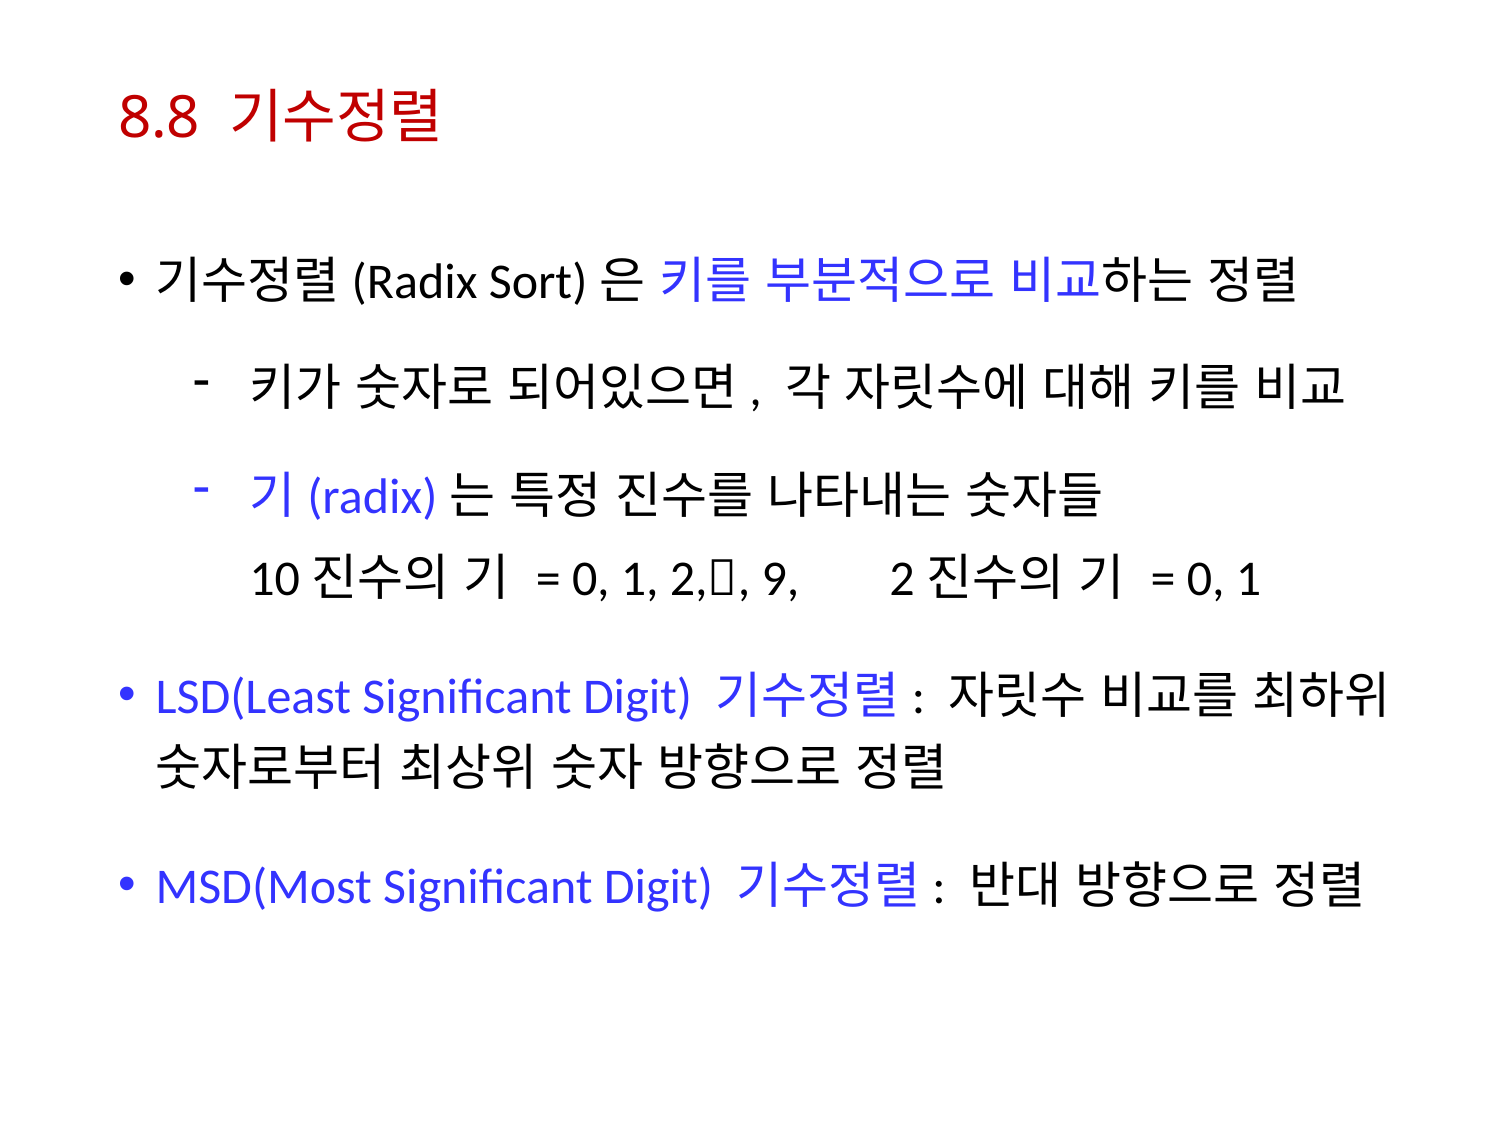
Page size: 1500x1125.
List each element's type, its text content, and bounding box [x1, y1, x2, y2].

list 기수정렬(Radix Sort)은 키를 부분적으로 비교하는 정렬 키가 숫자로 되어있으면, 각 자릿수에 대해 키를 비교 기(radix)는 특정 진수를 나타내는 숫자들 10진수의 기 = 0, 1, 2,, 9, 2진수의 기 = 0, 1 LSD(Least Significant Digit) 기수정렬: 자릿수 비교를 최하위 숫자로부터 최상위 숫자 방향으로 정렬 MSD(Most Significant Digit) 기수정렬: 반대 방향으로 정렬 [103, 228, 1465, 1065]
title 8.8 기수정렬 [103, 77, 1397, 160]
